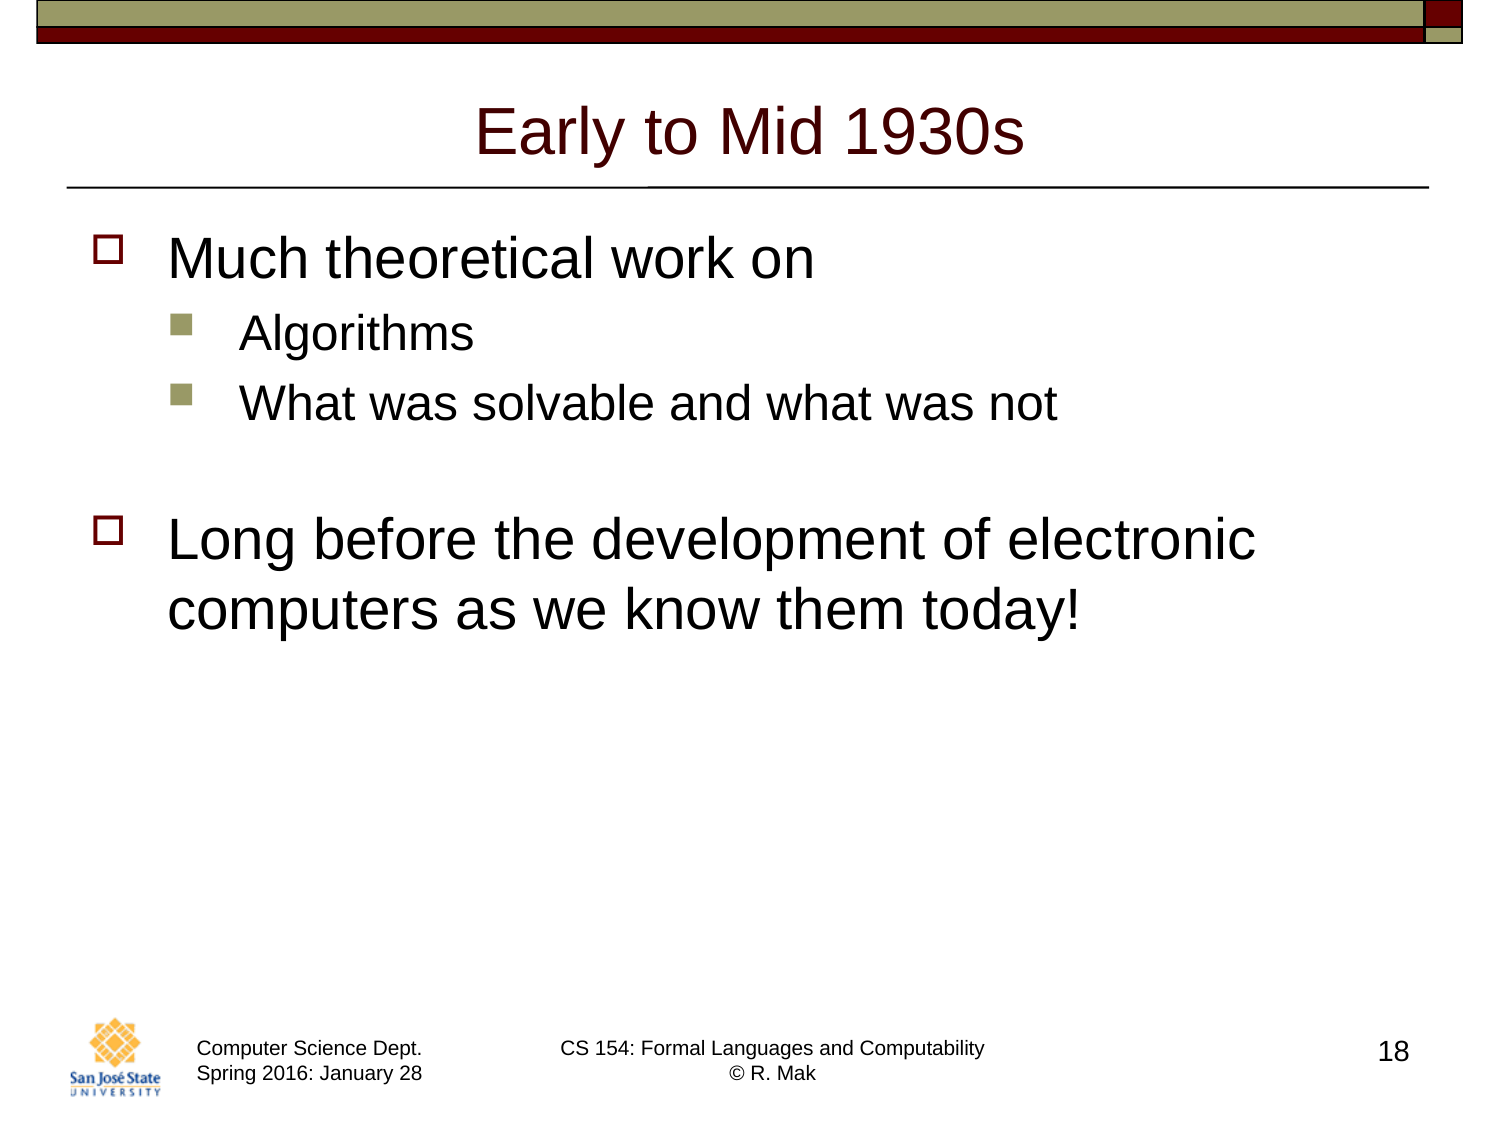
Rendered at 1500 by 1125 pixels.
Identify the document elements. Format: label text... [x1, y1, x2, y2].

picture [60, 1012, 166, 1112]
list Much theoretical work on Algorithms What was solvable and what was not Long before the development of electronic computers as we know them today! [75, 212, 1425, 1006]
title Early to Mid 1930s [75, 67, 1425, 175]
slide_number 18 [1112, 1025, 1425, 1100]
